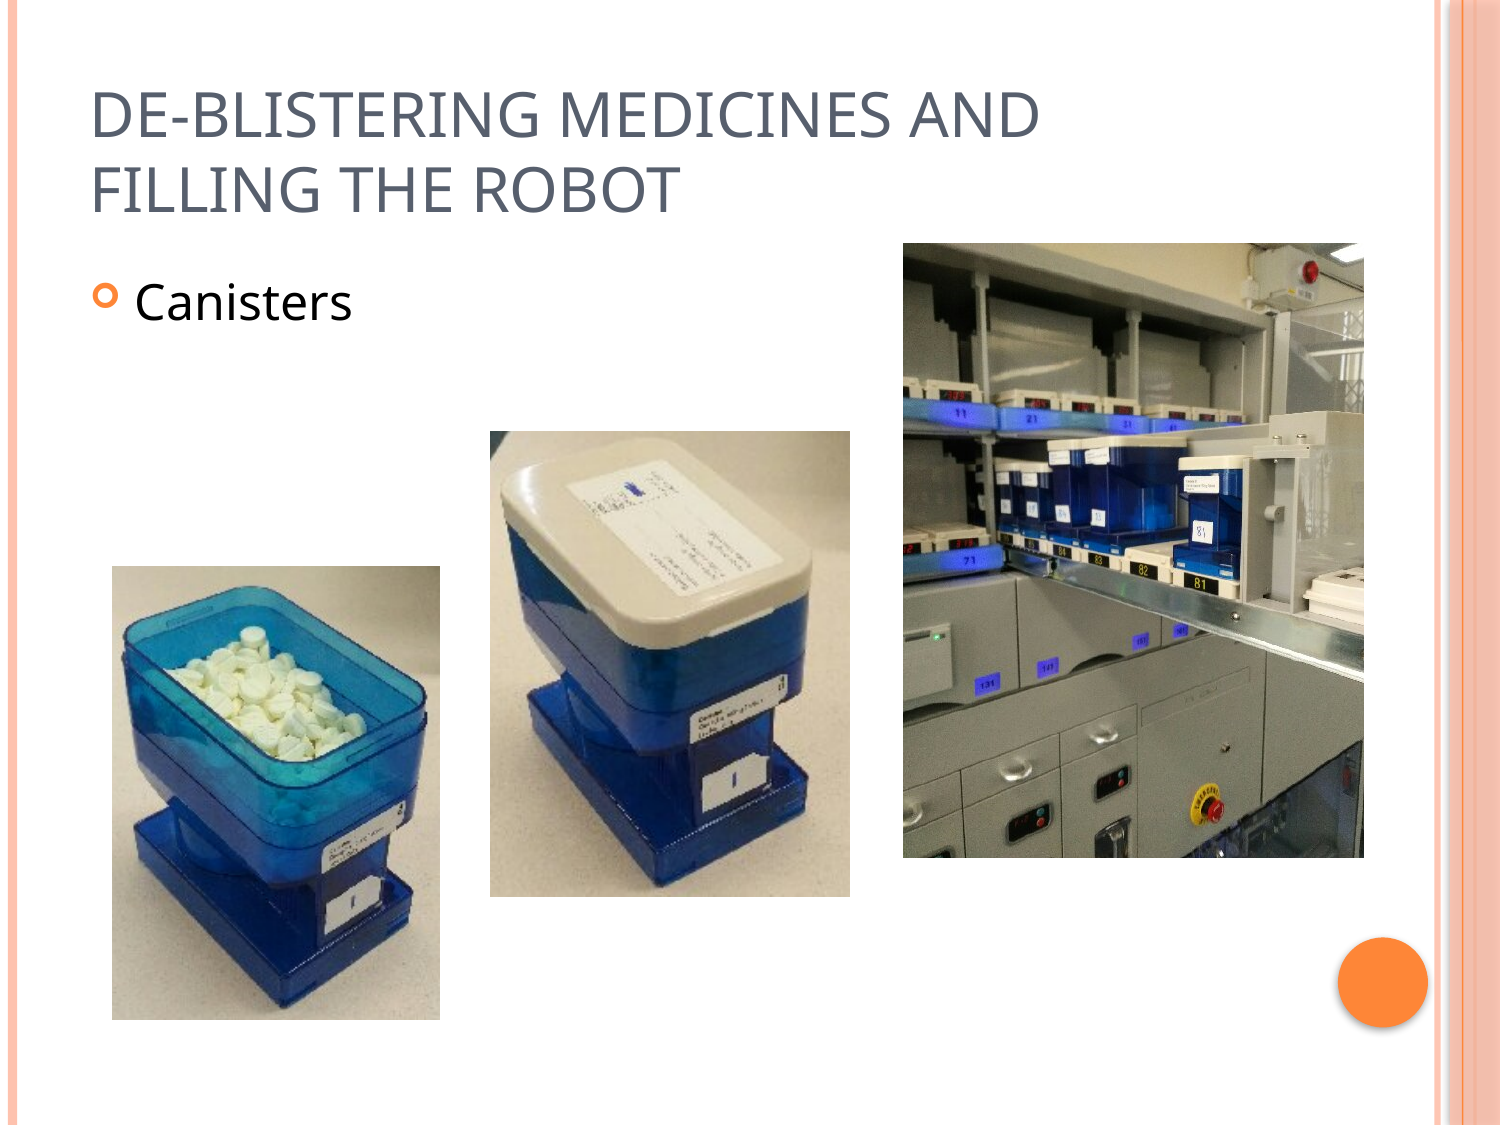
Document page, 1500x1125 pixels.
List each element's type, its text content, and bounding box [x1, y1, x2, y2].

list Canisters [75, 262, 1300, 1062]
picture [489, 431, 851, 897]
picture [902, 242, 1365, 858]
picture [111, 565, 440, 1020]
title De-blistering medicines and Filling the Robot [75, 45, 1300, 233]
